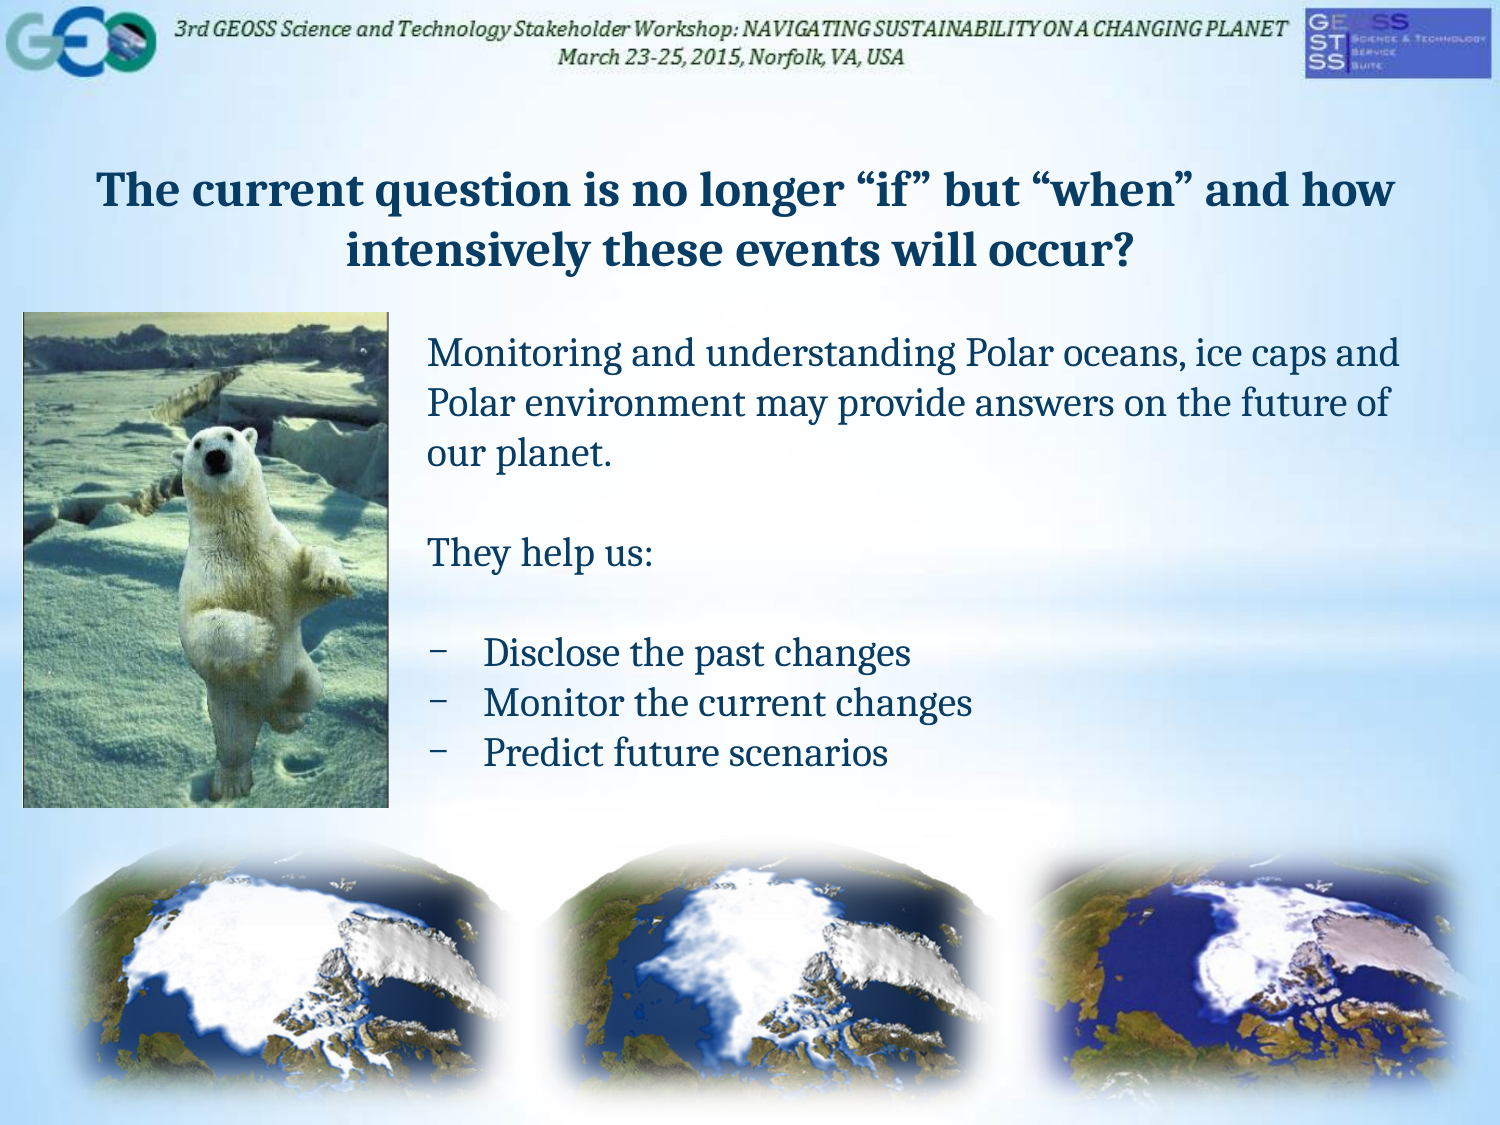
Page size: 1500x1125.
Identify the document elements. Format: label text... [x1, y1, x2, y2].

text_box The current question is no longer “if” but “when” and how intensively these events will occur? [64, 137, 1428, 277]
text_box Monitoring and understanding Polar oceans, ice caps and Polar environment may provide answers on the future of our planet. They help us: Disclose the past changes Monitor the current changes Predict future scenarios [412, 317, 1459, 783]
picture [0, 0, 1500, 1125]
